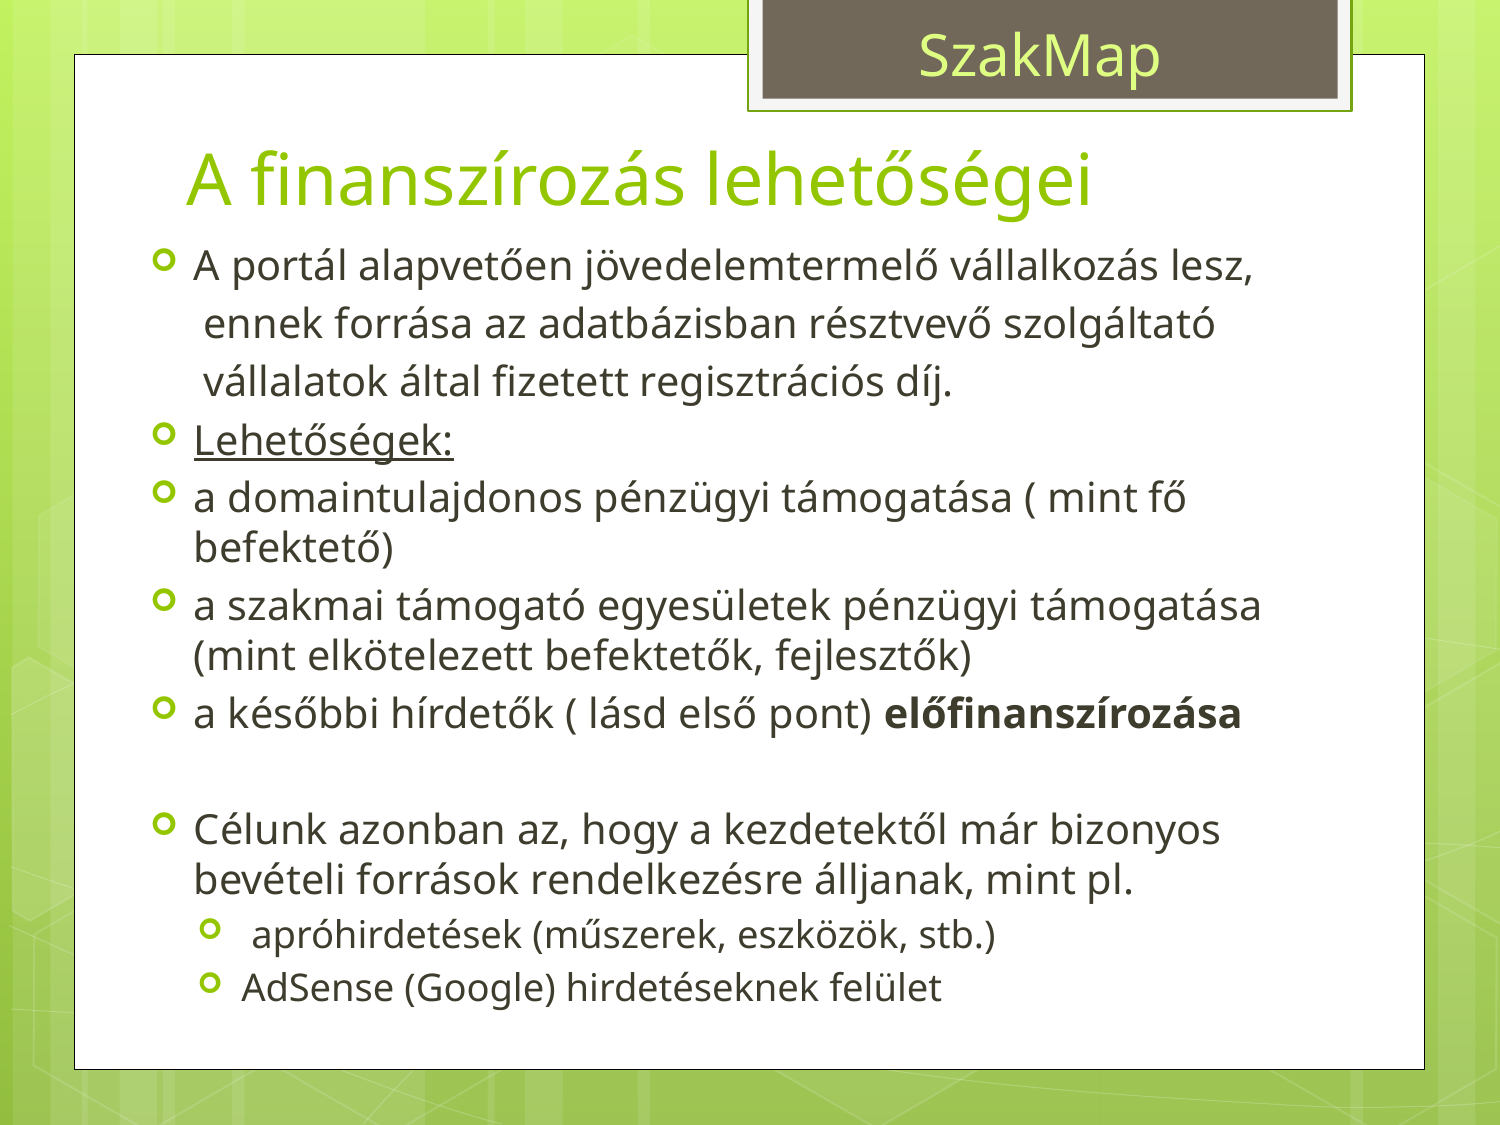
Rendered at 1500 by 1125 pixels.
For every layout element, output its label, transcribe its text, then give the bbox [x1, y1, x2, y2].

title A finanszírozás lehetőségei [171, 125, 1324, 231]
list A portál alapvetően jövedelemtermelő vállalkozás lesz, ennek forrása az adatbázisban résztvevő szolgáltató vállalatok által fizetett regisztrációs díj. Lehetőségek: a domaintulajdonos pénzügyi támogatása ( mint fő befektető) a szakmai támogató egyesületek pénzügyi támogatása (mint elkötelezett befektetők, fejlesztők) a későbbi hírdetők ( lásd első pont) előfinanszírozása Célunk azonban az, hogy a kezdetektől már bizonyos bevételi források rendelkezésre álljanak, mint pl. apróhirdetések (műszerek, eszközök, stb.) AdSense (Google) hirdetéseknek felület [123, 231, 1365, 1024]
